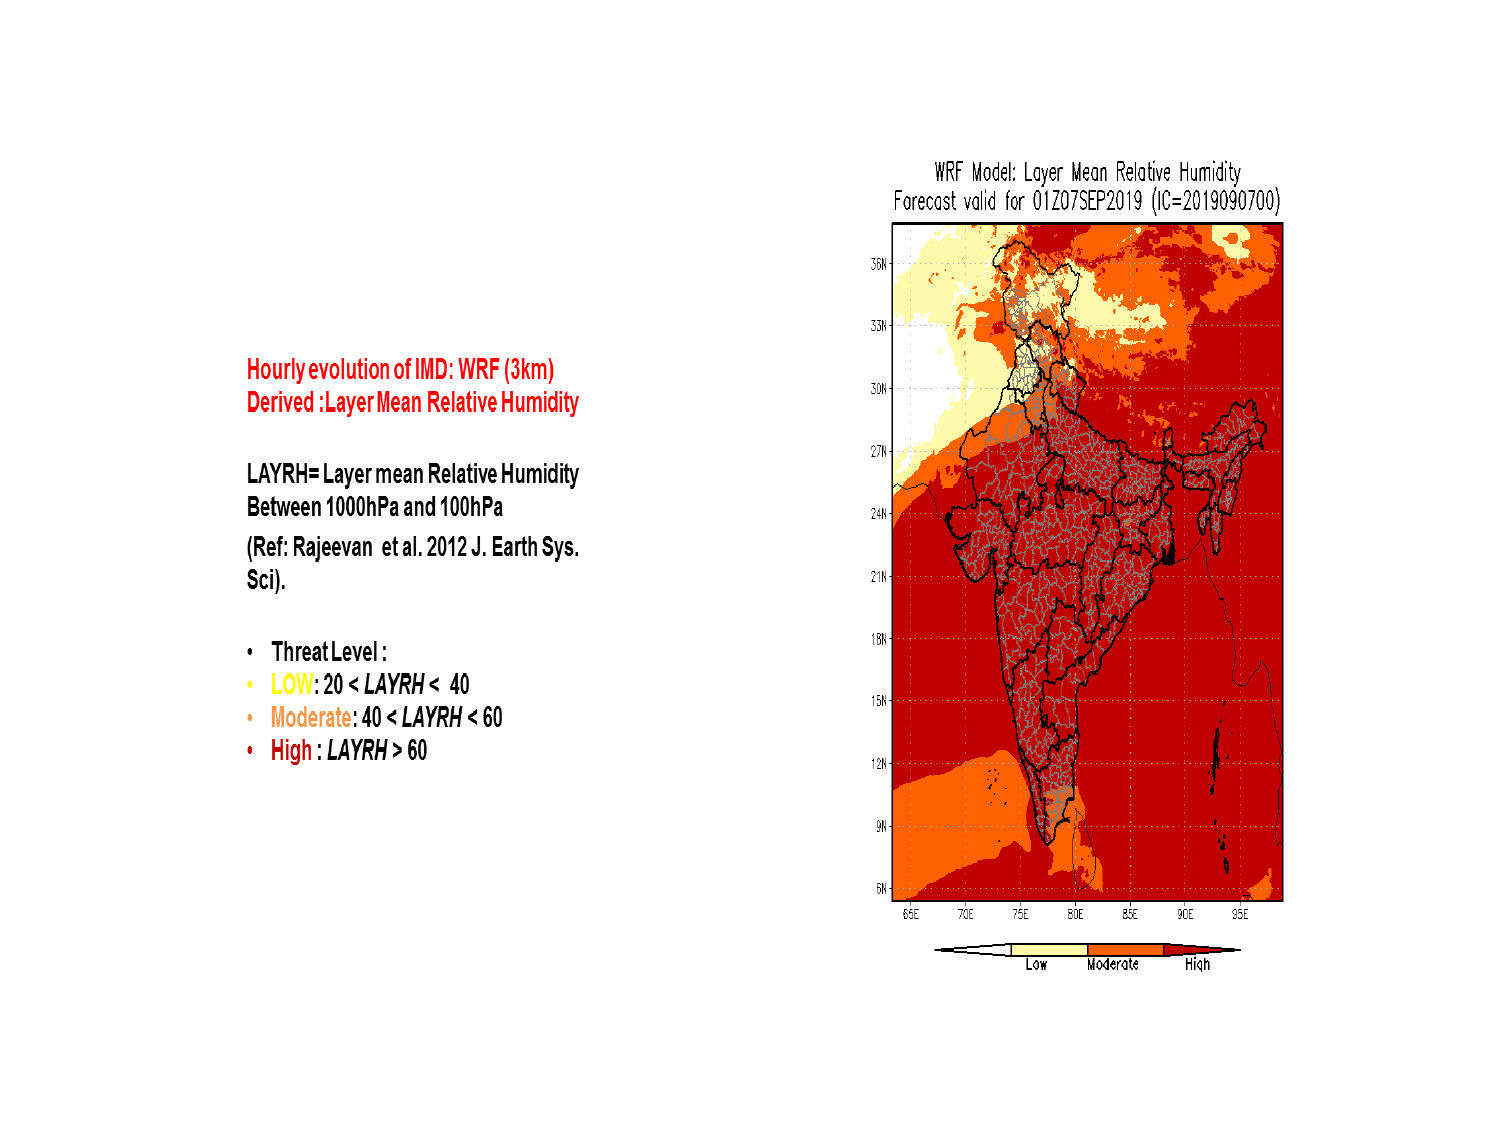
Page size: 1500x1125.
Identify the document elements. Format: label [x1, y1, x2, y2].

picture [74, 149, 1426, 976]
